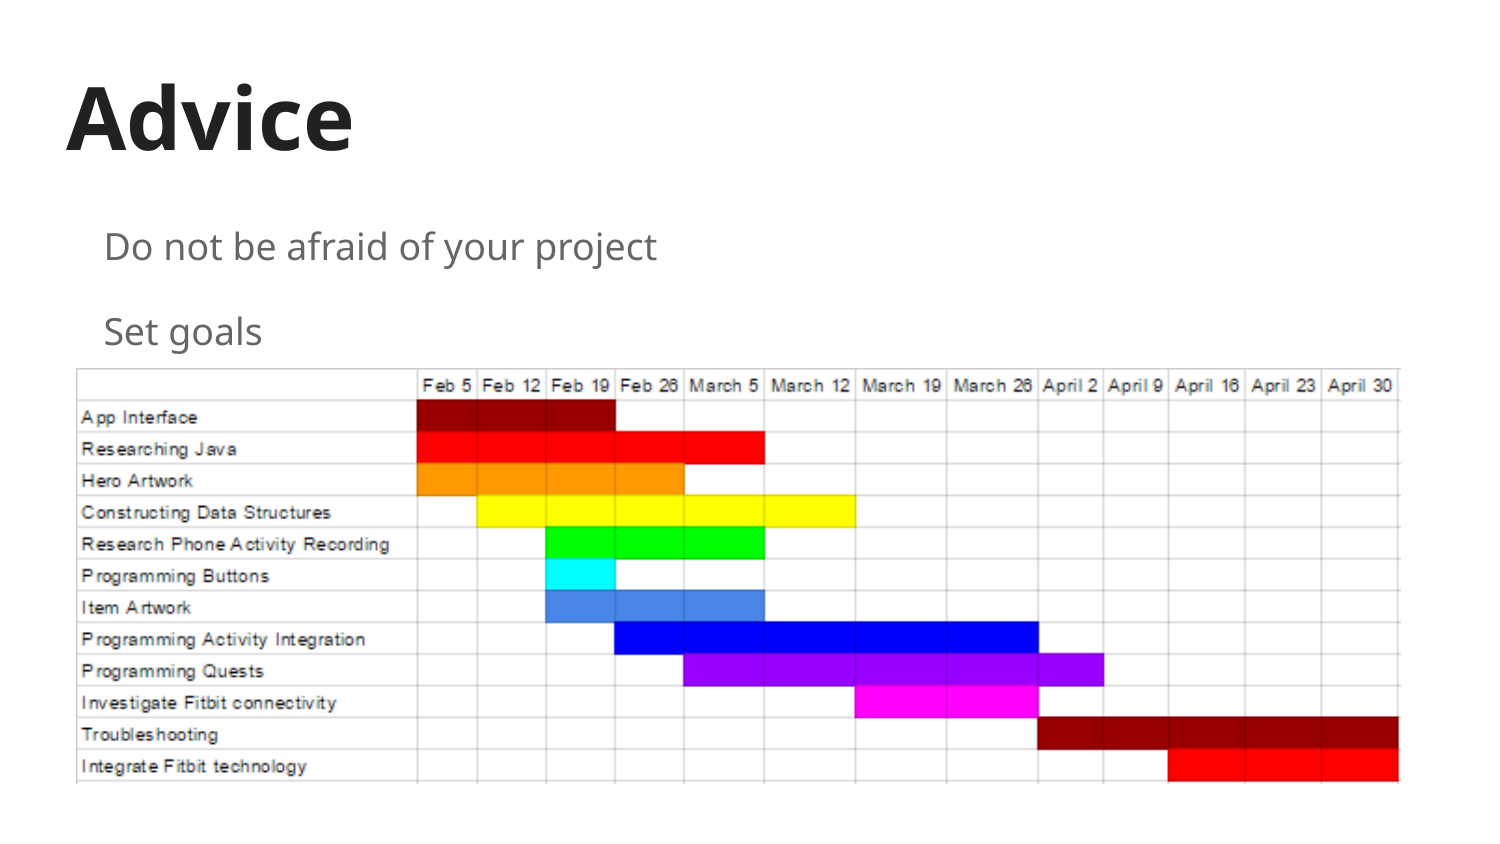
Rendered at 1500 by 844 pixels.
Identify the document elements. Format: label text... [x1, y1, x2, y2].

list Do not be afraid of your project Set goals [51, 201, 1449, 750]
title Advice [51, 48, 1449, 180]
picture [75, 367, 1401, 784]
